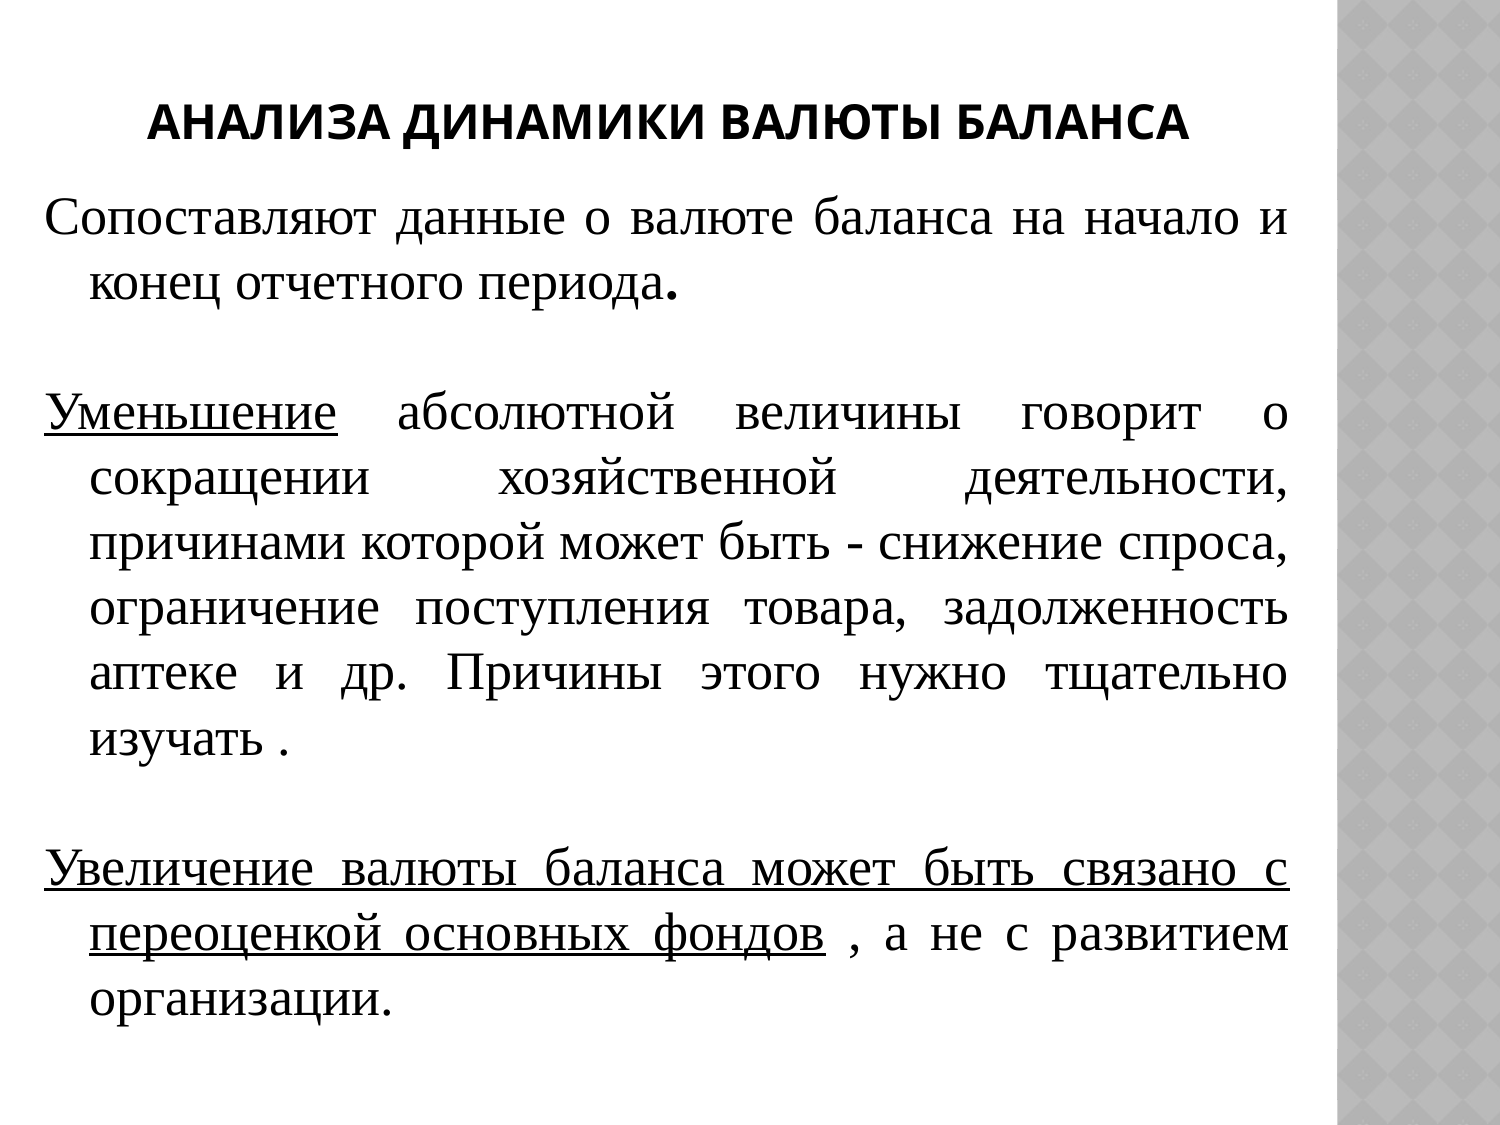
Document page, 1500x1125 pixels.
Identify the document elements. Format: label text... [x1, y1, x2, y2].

list Сопоставляют данные о валюте баланса на начало и конец отчетного периода. Уменьшение абсолютной величины говорит о сокращении хозяйственной деятельности, причинами которой может быть - снижение спроса, ограничение поступления товара, задолженность аптеке и др. Причины этого нужно тщательно изучать . Увеличение валюты баланса может быть связано с переоценкой основных фондов , а не с развитием организации. [29, 172, 1306, 1083]
title Анализа динамики валюты баланса [75, 52, 1263, 149]
